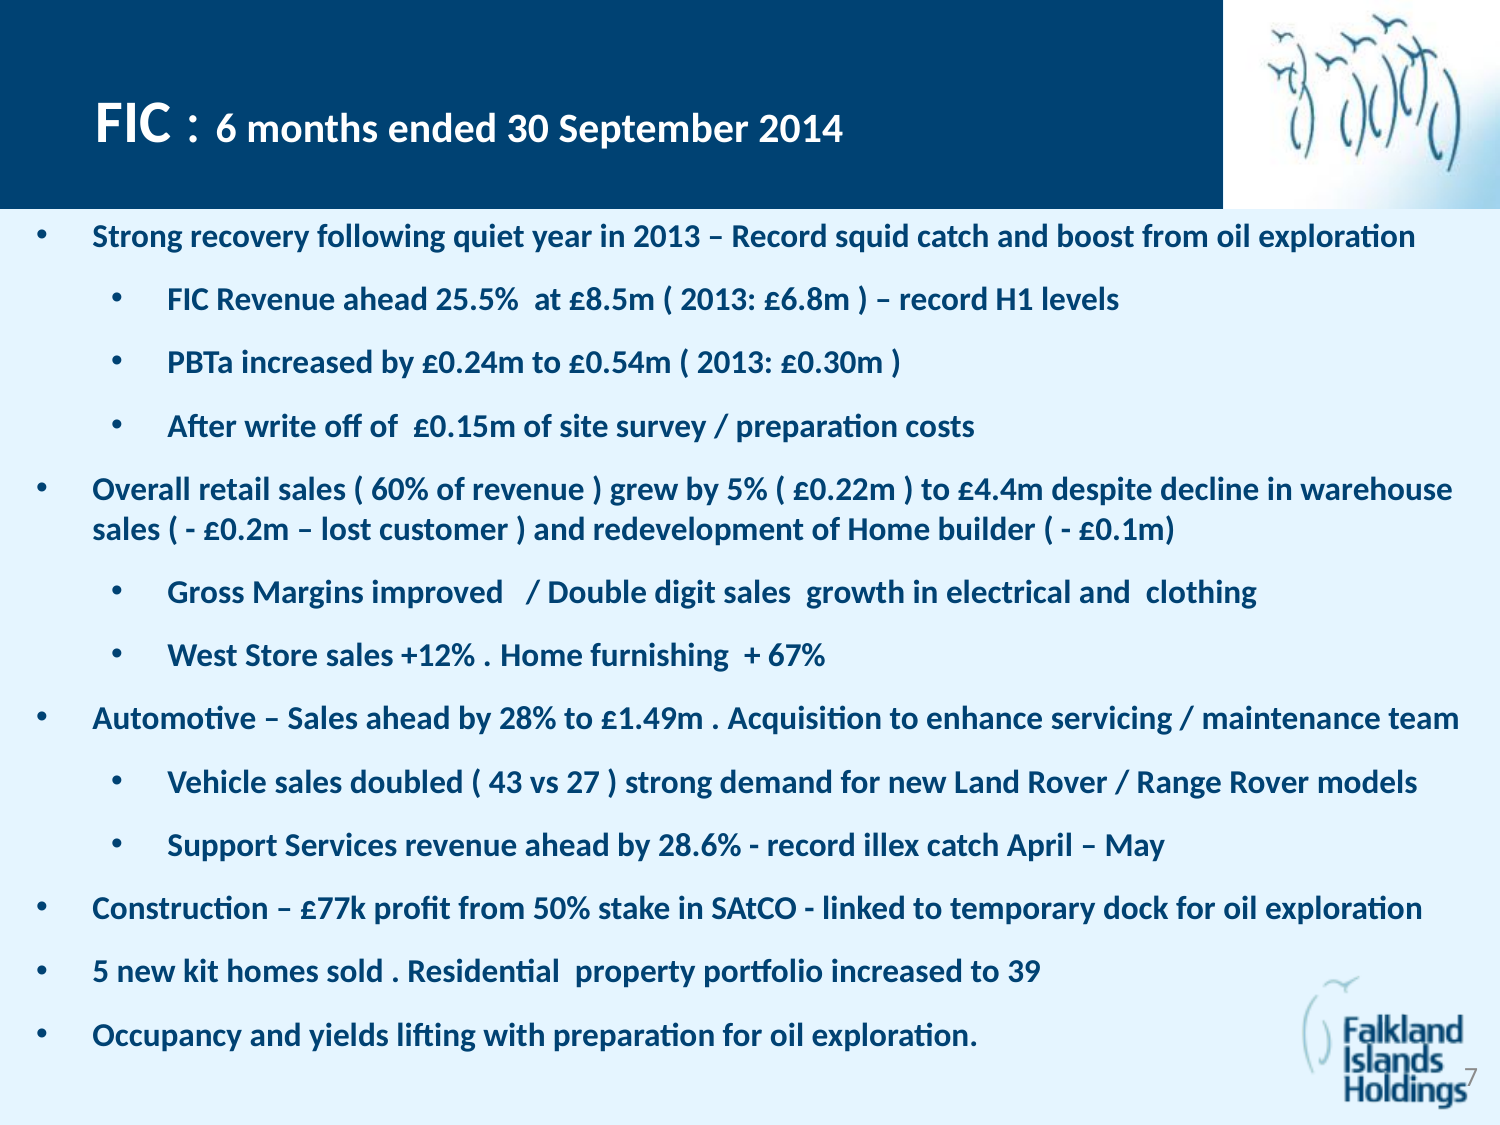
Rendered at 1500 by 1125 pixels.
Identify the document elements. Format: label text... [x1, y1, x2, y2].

text_box [0, 0, 1500, 75]
slide_number 7 [1413, 1058, 1494, 1099]
text_box FIC : 6 months ended 30 September 2014 [81, 75, 1182, 163]
picture [1300, 1029, 1470, 1112]
title FIC – Year ended 31 March 2012 [40, 75, 1266, 186]
picture [1224, 75, 1500, 209]
text_box Strong recovery following quiet year in 2013 – Record squid catch and boost from oil exploration FIC Revenue ahead 25.5% at £8.5m ( 2013: £6.8m ) – record H1 levels PBTa increased by £0.24m to £0.54m ( 2013: £0.30m ) After write off of £0.15m of site survey / preparation costs Overall retail sales ( 60% of revenue ) grew by 5% ( £0.22m ) to £4.4m despite decline in warehouse sales ( - £0.2m – lost customer ) and redevelopment of Home builder ( - £0.1m) Gross Margins improved / Double digit sales growth in electrical and clothing West Store sales +12% . Home furnishing + 67% Automotive – Sales ahead by 28% to £1.49m . Acquisition to enhance servicing / maintenance team Vehicle sales doubled ( 43 vs 27 ) strong demand for new Land Rover / Range Rover models Support Services revenue ahead by 28.6% - record illex catch April – May Construction – £77k profit from 50% stake in SAtCO - linked to temporary dock for oil exploration 5 new kit homes sold . Residential property portfolio increased to 39 Occupancy and yields lifting with preparation for oil exploration. [21, 206, 1493, 1029]
